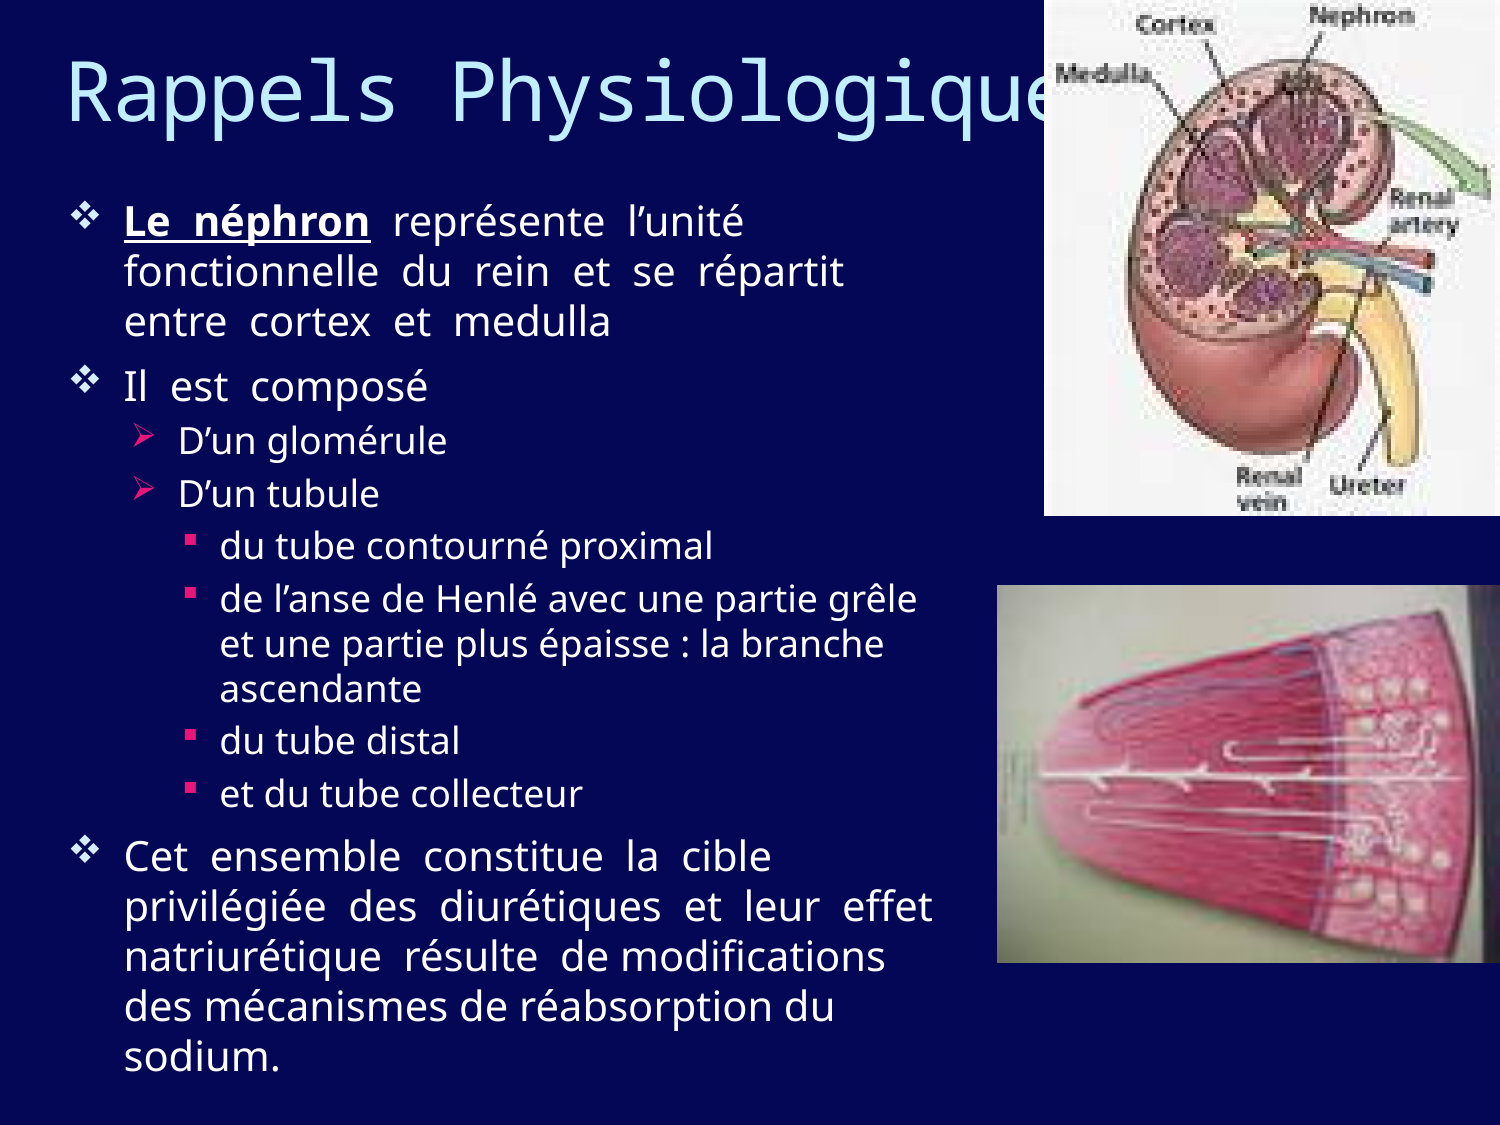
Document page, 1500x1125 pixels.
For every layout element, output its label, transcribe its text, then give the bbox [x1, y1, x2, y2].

picture [997, 585, 1500, 963]
list Le néphron représente l’unité fonctionnelle du rein et se répartit entre cortex et medulla Il est composé D’un glomérule D’un tubule du tube contourné proximal de l’anse de Henlé avec une partie grêle et une partie plus épaisse : la branche ascendante du tube distal et du tube collecteur Cet ensemble constitue la cible privilégiée des diurétiques et leur effet natriurétique résulte de modifications des mécanismes de réabsorption du sodium. [40, 187, 962, 1070]
title Rappels Physiologiques [0, 31, 1036, 219]
picture [1044, 0, 1500, 517]
